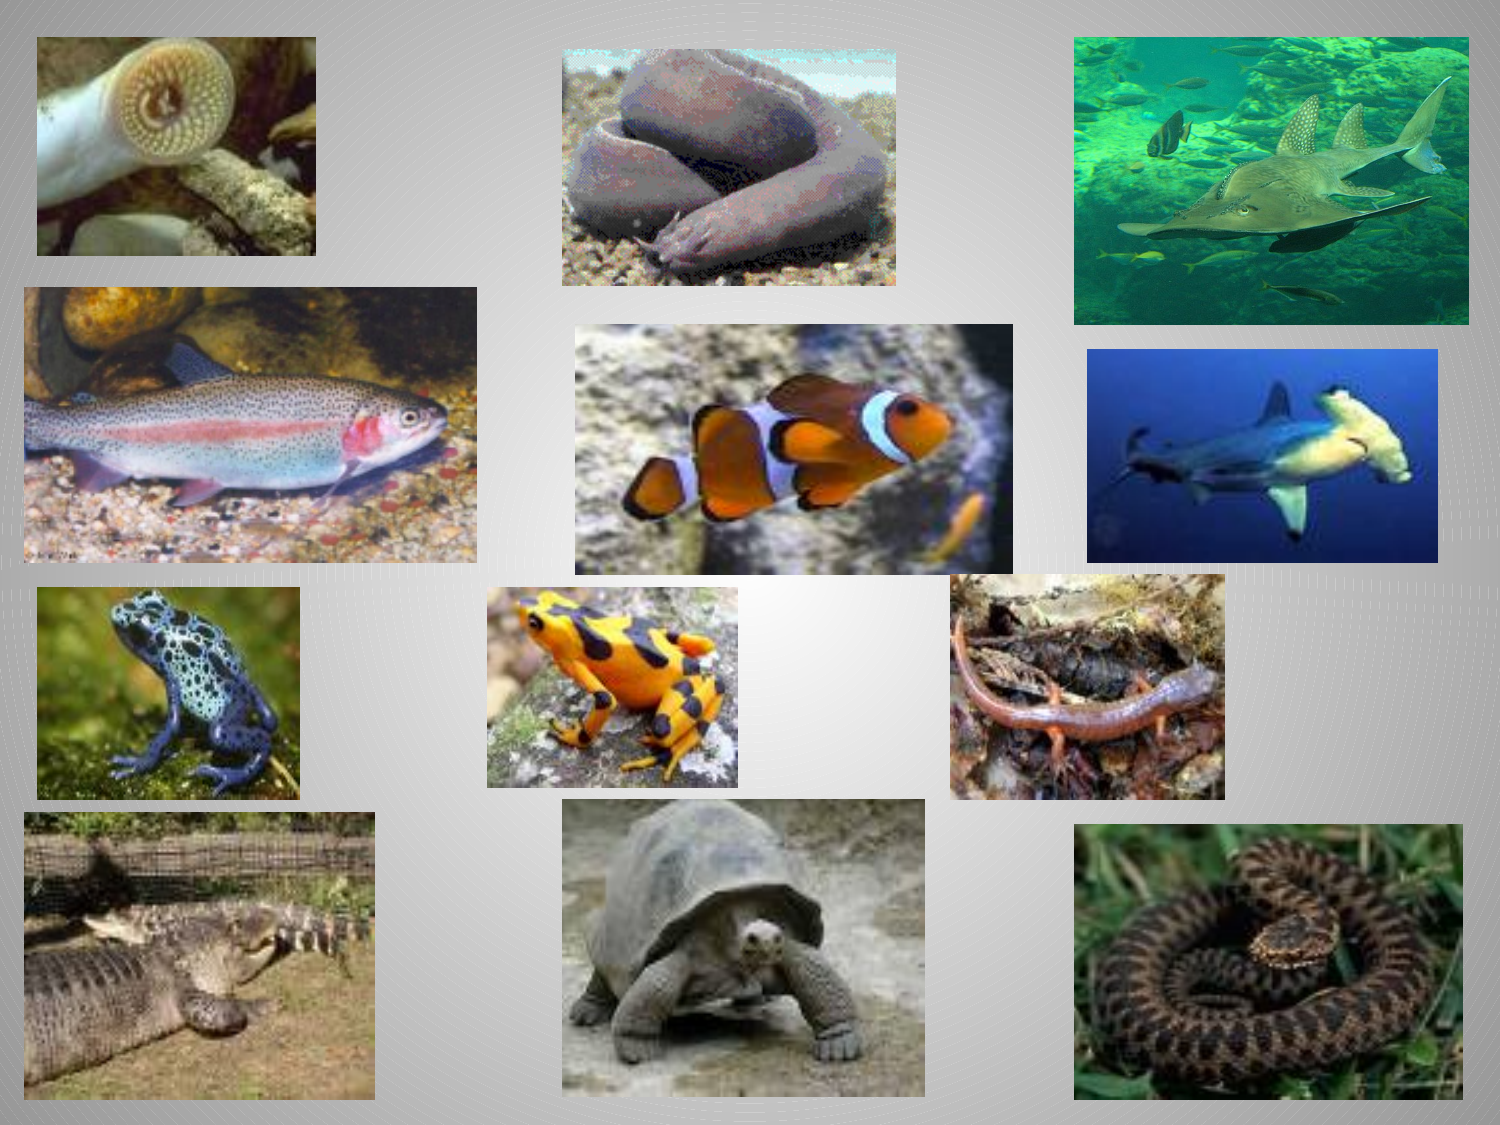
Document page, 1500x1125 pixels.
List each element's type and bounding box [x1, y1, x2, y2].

picture [487, 587, 738, 788]
picture [24, 287, 478, 563]
picture [1074, 824, 1463, 1101]
picture [24, 812, 376, 1101]
picture [574, 324, 1226, 801]
picture [1074, 37, 1469, 326]
picture [1087, 349, 1438, 563]
picture [37, 37, 316, 256]
picture [562, 49, 896, 287]
picture [37, 587, 301, 801]
picture [562, 799, 926, 1098]
